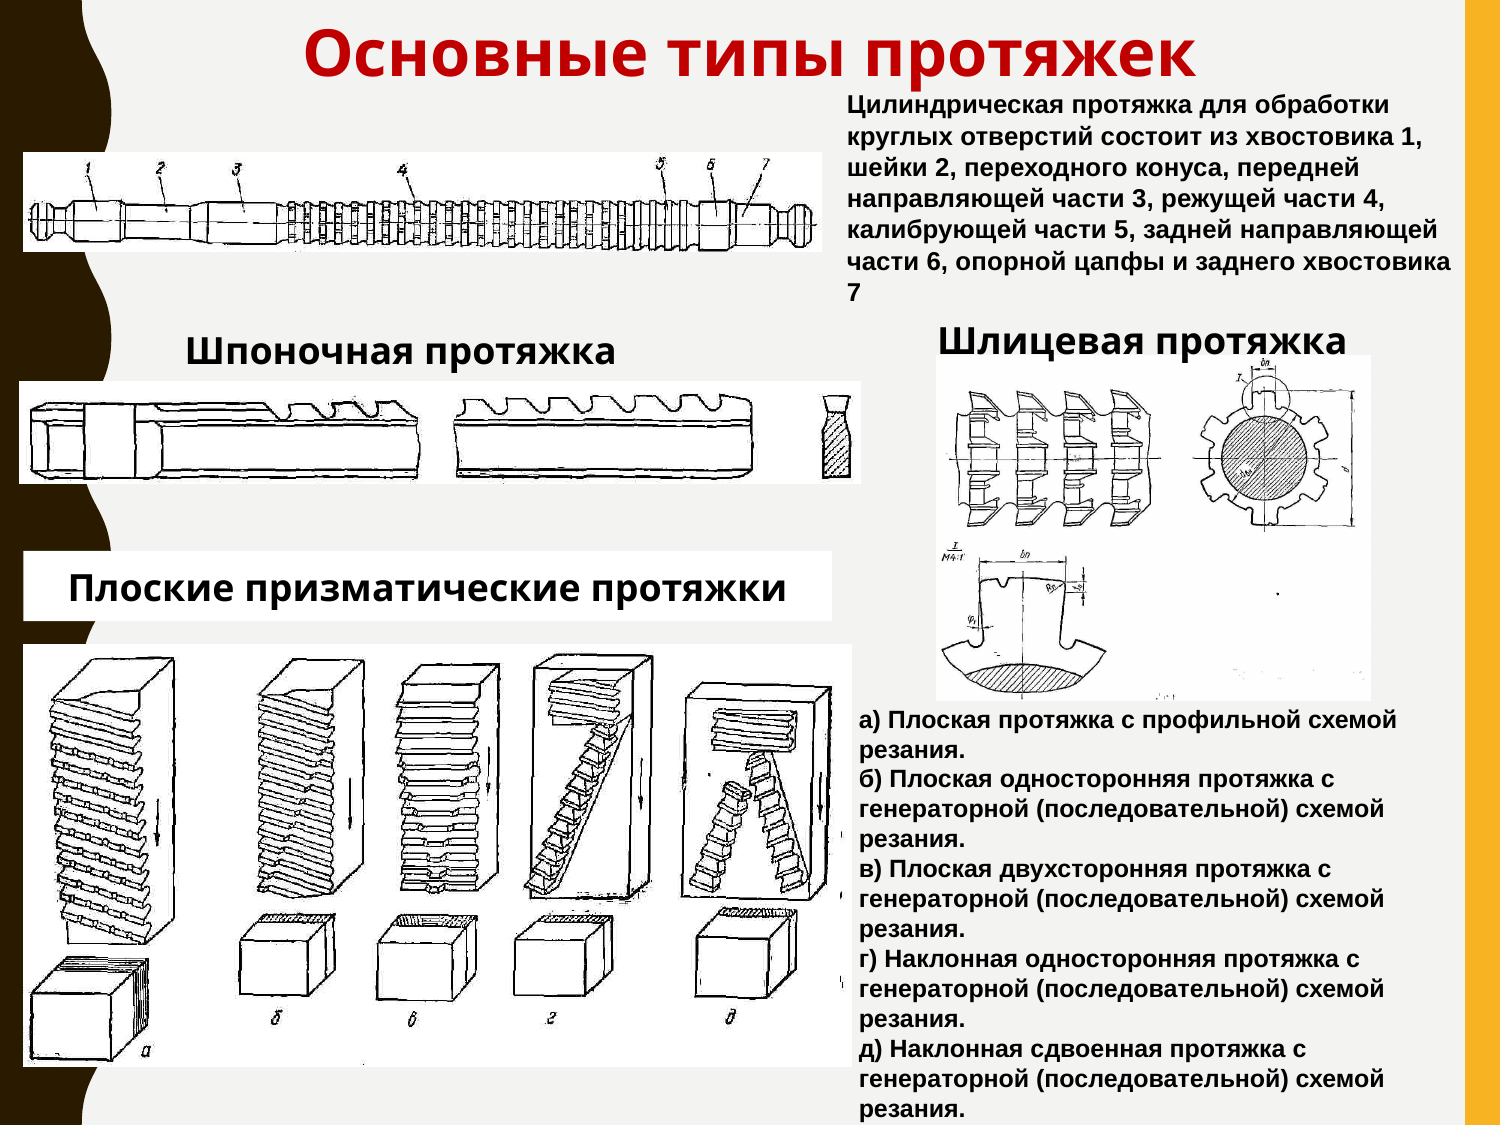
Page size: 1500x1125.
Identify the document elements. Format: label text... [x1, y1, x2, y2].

text_box Шпоночная протяжка [166, 314, 636, 381]
picture [936, 355, 1371, 701]
picture [19, 381, 861, 484]
text_box Основные типы протяжек [0, 3, 1500, 97]
picture [23, 644, 852, 1067]
picture [23, 152, 822, 253]
text_box Плоские призматические протяжки [23, 550, 832, 622]
text_box Шлицевая протяжка [908, 304, 1377, 375]
text_box а) Плоская протяжка с профильной схемой резания. б) Плоская односторонняя протяжка с генераторной (последовательной) схемой резания. в) Плоская двухсторонняя протяжка с генераторной (последовательной) схемой резания. г) Наклонная односторонняя протяжка с генераторной (последовательной) схемой резания. д) Наклонная сдвоенная протяжка с генераторной (последовательной) схемой резания. [843, 685, 1500, 1125]
text_box Цилиндрическая протяжка для обработки круглых отверстий состоит из хвостовика 1, шейки 2, переходного конуса, передней направляющей части 3, режущей части 4, калибрующей части 5, задней направляющей части 6, опорной цапфы и заднего хвостовика 7 [831, 79, 1477, 315]
